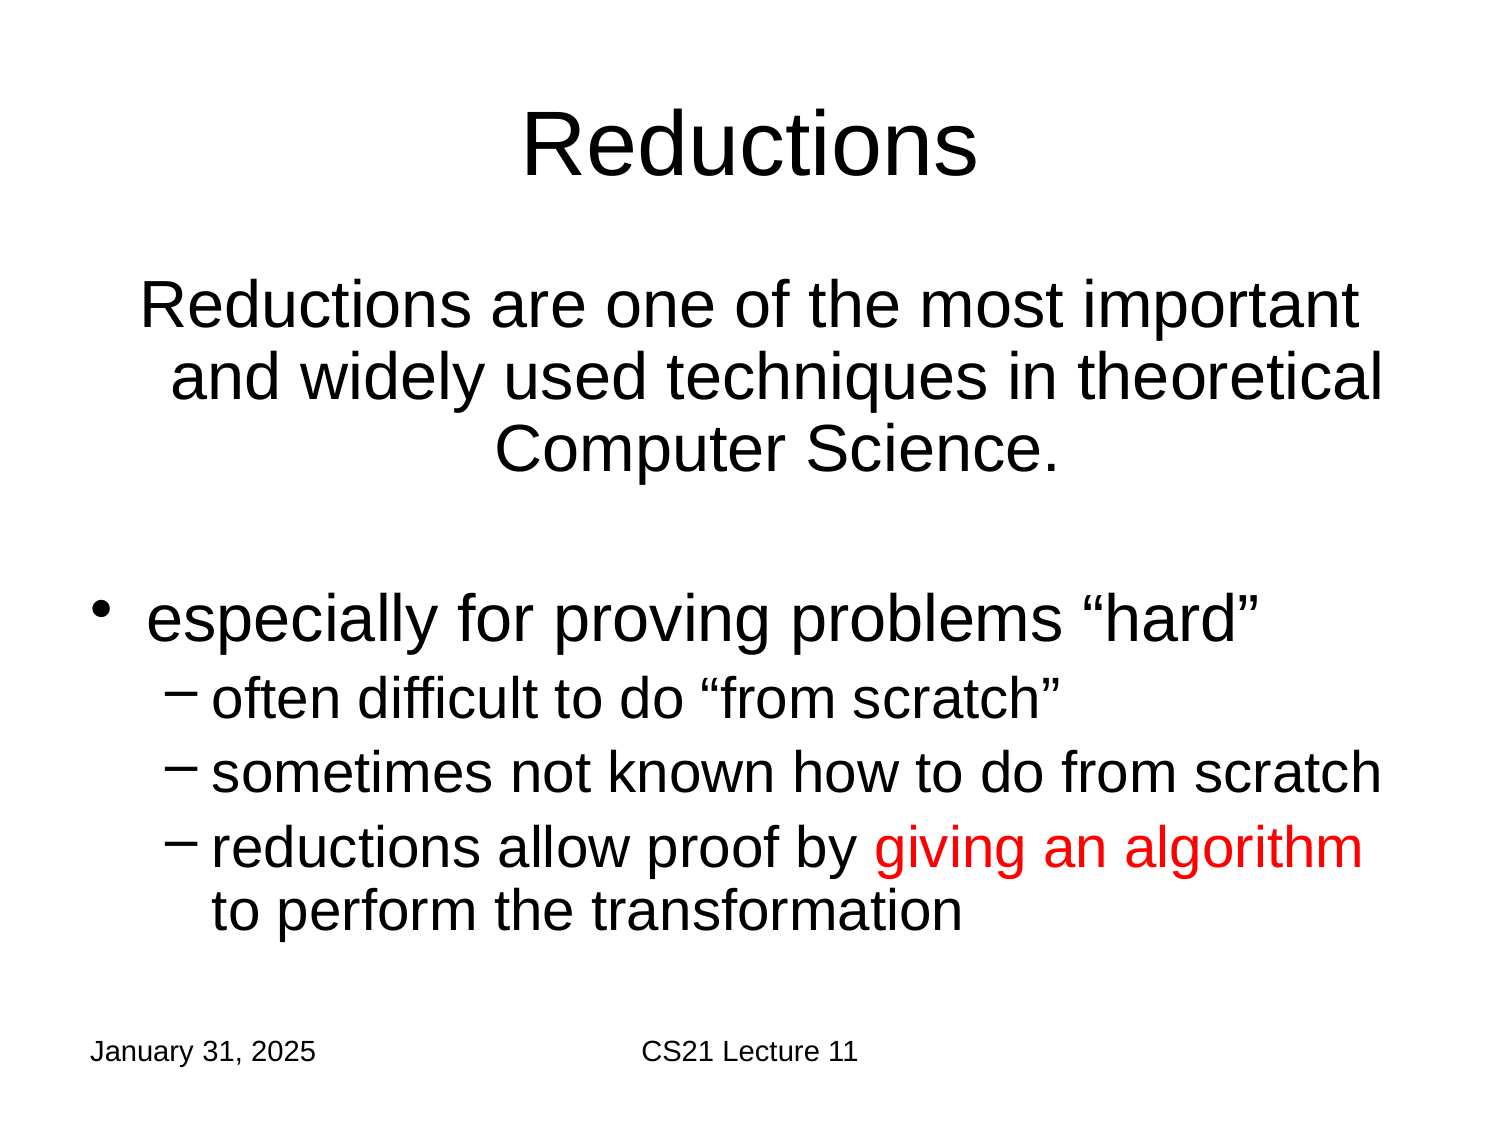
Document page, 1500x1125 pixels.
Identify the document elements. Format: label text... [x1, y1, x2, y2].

footer CS21 Lecture 11 [512, 1024, 988, 1103]
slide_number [74, 1024, 426, 1103]
list Reductions are one of the most important and widely used techniques in theoretical Computer Science. especially for proving problems “hard” often difficult to do “from scratch” sometimes not known how to do from scratch reductions allow proof by giving an algorithm to perform the transformation [75, 262, 1425, 1005]
title Reductions [75, 45, 1425, 233]
